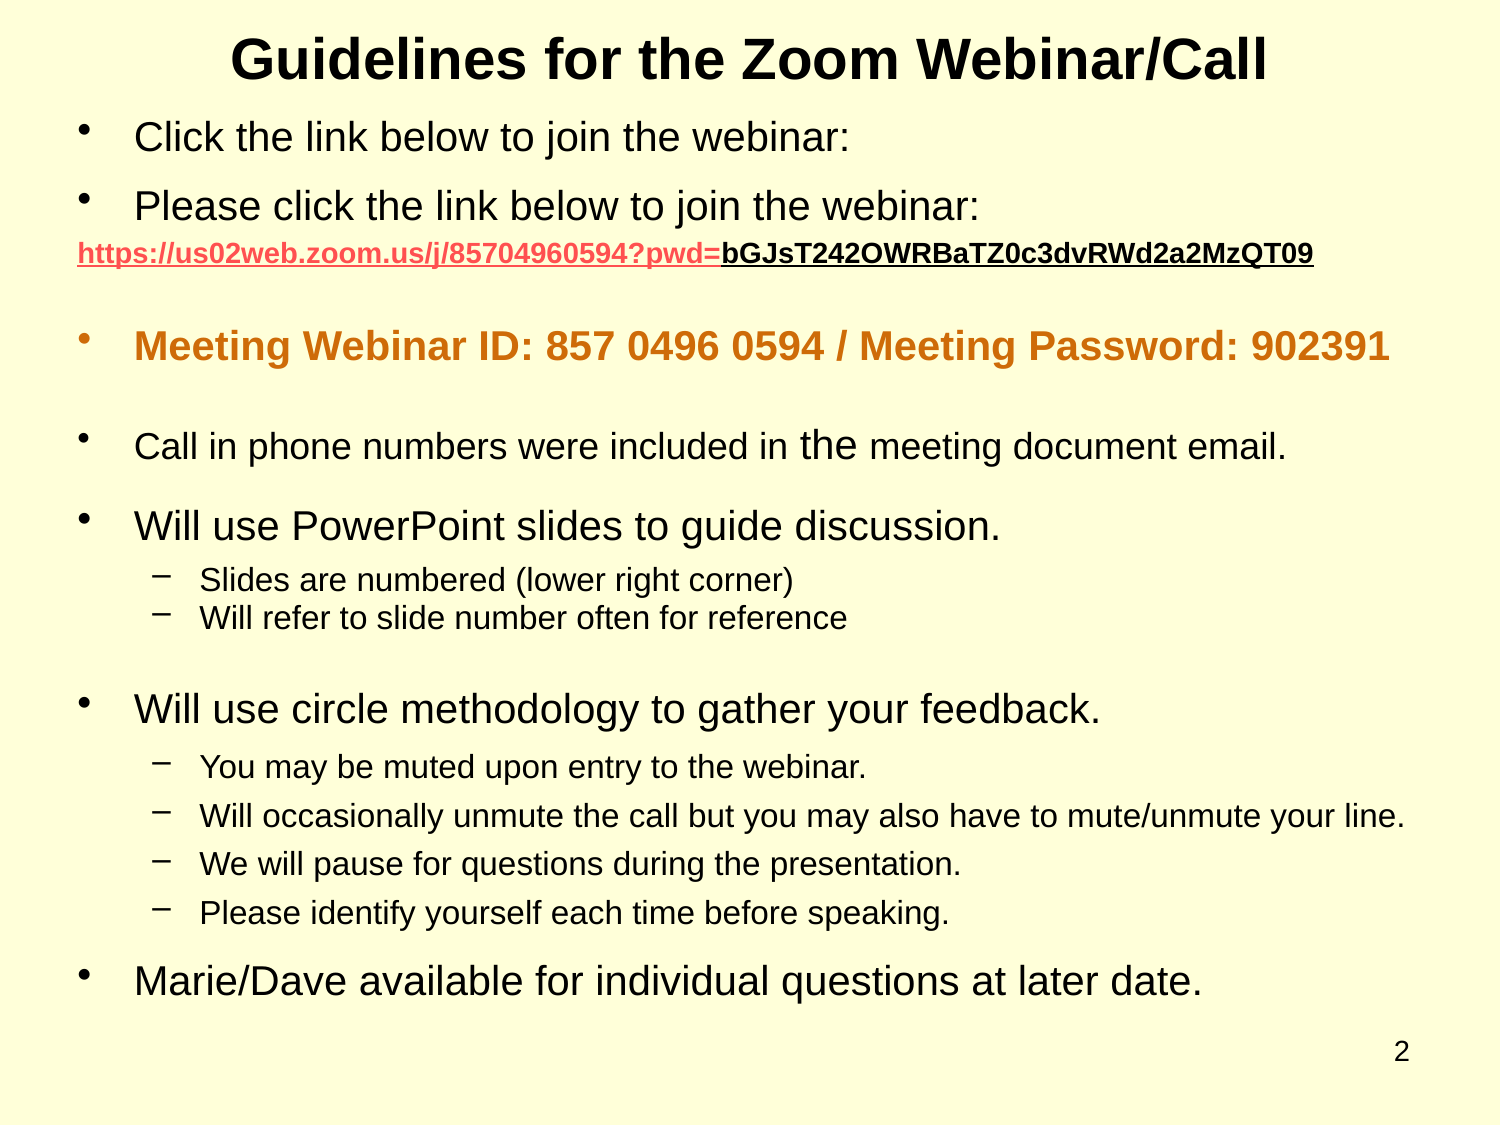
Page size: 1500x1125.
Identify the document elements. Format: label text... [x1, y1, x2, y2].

slide_number 2 [1212, 1024, 1426, 1103]
list Click the link below to join the webinar: Please click the link below to join the webinar: https://us02web.zoom.us/j/85704960594?pwd=bGJsT242OWRBaTZ0c3dvRWd2a2MzQT09 Meeting Webinar ID: 857 0496 0594 / Meeting Password: 902391 Call in phone numbers were included in the meeting document email. Will use PowerPoint slides to guide discussion. Slides are numbered (lower right corner) Will refer to slide number often for reference Will use circle methodology to gather your feedback. You may be muted upon entry to the webinar. Will occasionally unmute the call but you may also have to mute/unmute your line. We will pause for questions during the presentation. Please identify yourself each time before speaking. Marie/Dave available for individual questions at later date. [62, 112, 1463, 1088]
title Guidelines for the Zoom Webinar/Call [0, 0, 1500, 113]
